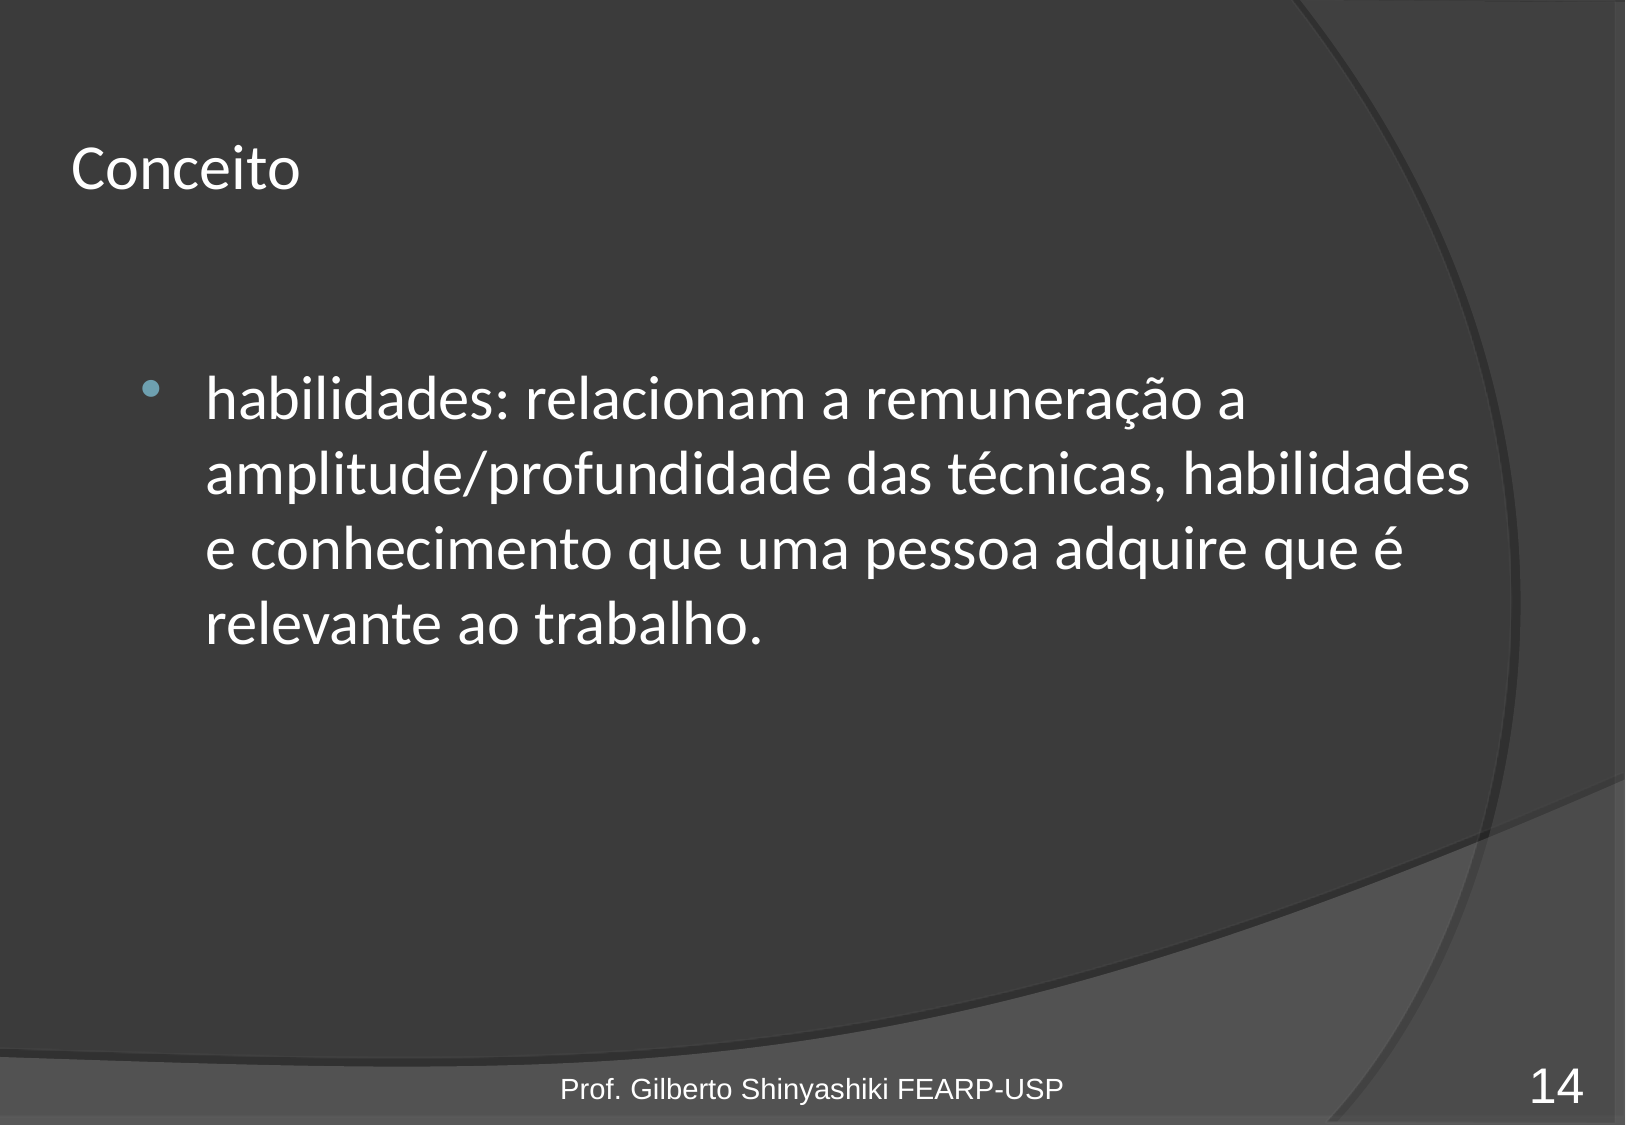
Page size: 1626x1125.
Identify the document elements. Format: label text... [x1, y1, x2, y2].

list habilidades: relacionam a remuneração a amplitude/profundidade das técnicas, habilidades e conhecimento que uma pessoa adquire que é relevante ao trabalho. [121, 349, 1504, 951]
title Conceito [56, 118, 1592, 211]
slide_number 14 [1448, 1053, 1585, 1114]
footer Prof. Gilberto Shinyashiki FEARP-USP [555, 1045, 1070, 1106]
